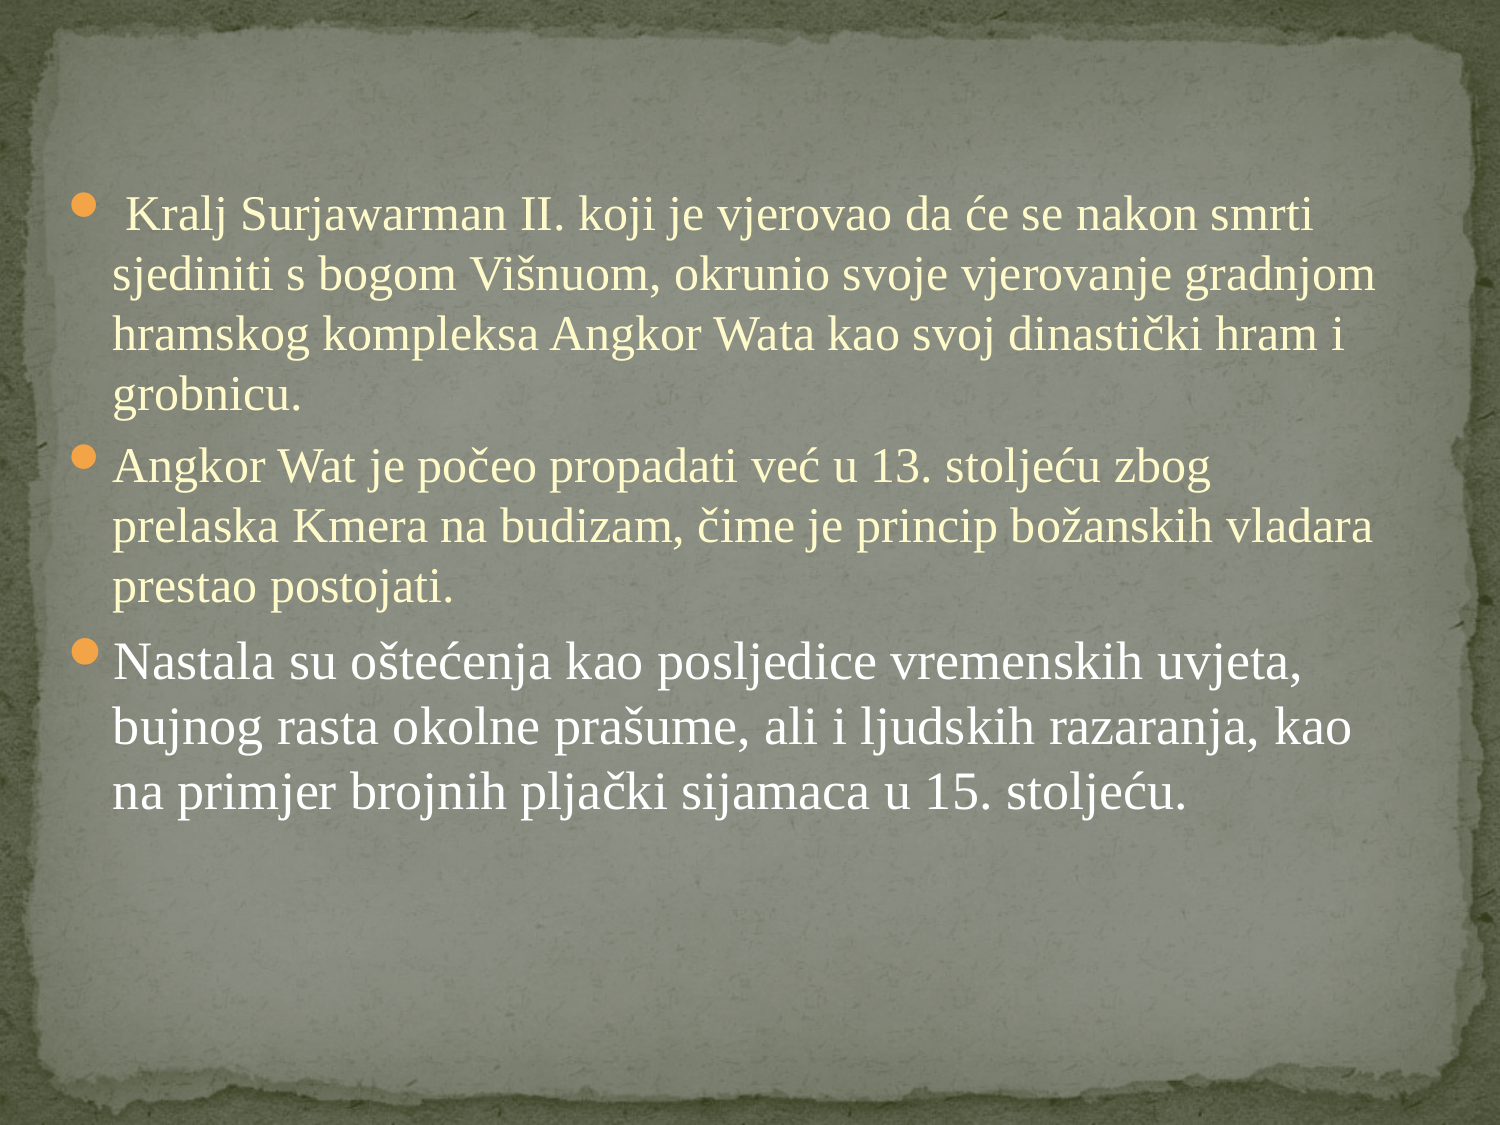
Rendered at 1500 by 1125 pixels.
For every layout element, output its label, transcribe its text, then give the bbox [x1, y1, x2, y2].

list Kralj Surjawarman II. koji je vjerovao da će se nakon smrti sjediniti s bogom Višnuom, okrunio svoje vjerovanje gradnjom hramskog kompleksa Angkor Wata kao svoj dinastički hram i grobnicu. Angkor Wat je počeo propadati već u 13. stoljeću zbog prelaska Kmera na budizam, čime je princip božanskih vladara prestao postojati. Nastala su oštećenja kao posljedice vremenskih uvjeta, bujnog rasta okolne prašume, ali i ljudskih razaranja, kao na primjer brojnih pljački sijamaca u 15. stoljeću. [53, 172, 1404, 858]
